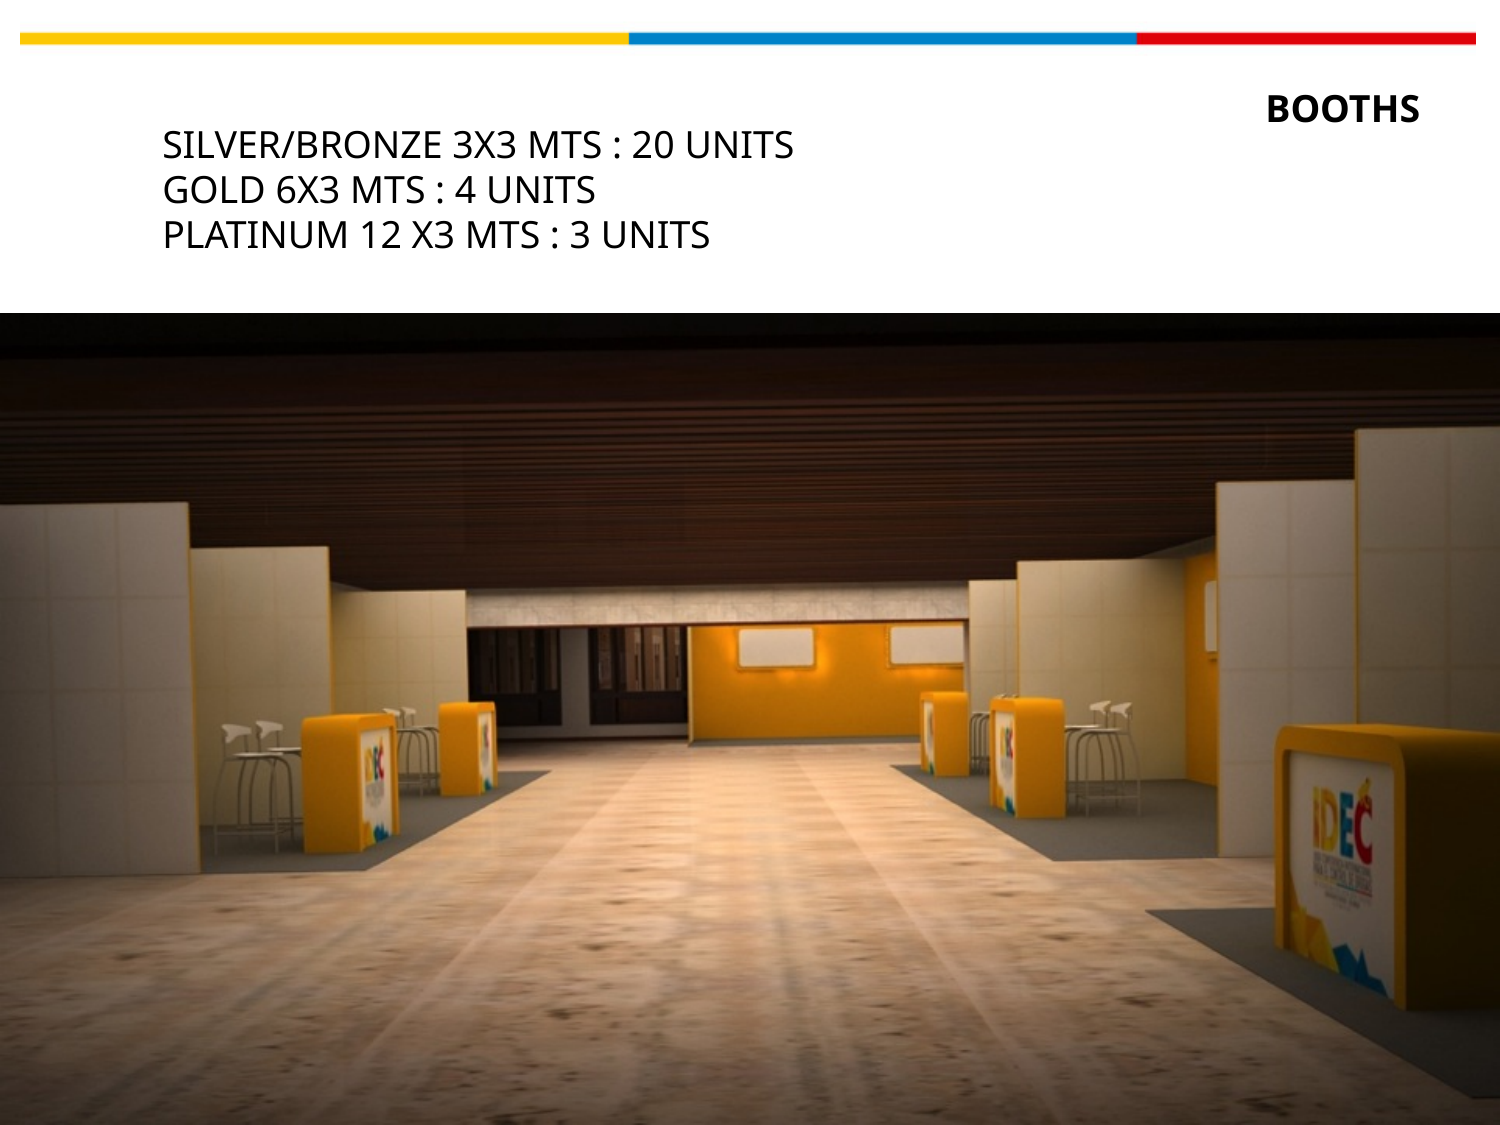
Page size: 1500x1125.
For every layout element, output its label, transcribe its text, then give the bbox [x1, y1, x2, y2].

text_box SILVER/BRONZE 3X3 MTS : 20 UNITS GOLD 6X3 MTS : 4 UNITS PLATINUM 12 X3 MTS : 3 UNITS [147, 113, 898, 264]
picture [0, 0, 1500, 1125]
text_box BOOTHS [832, 78, 1436, 138]
